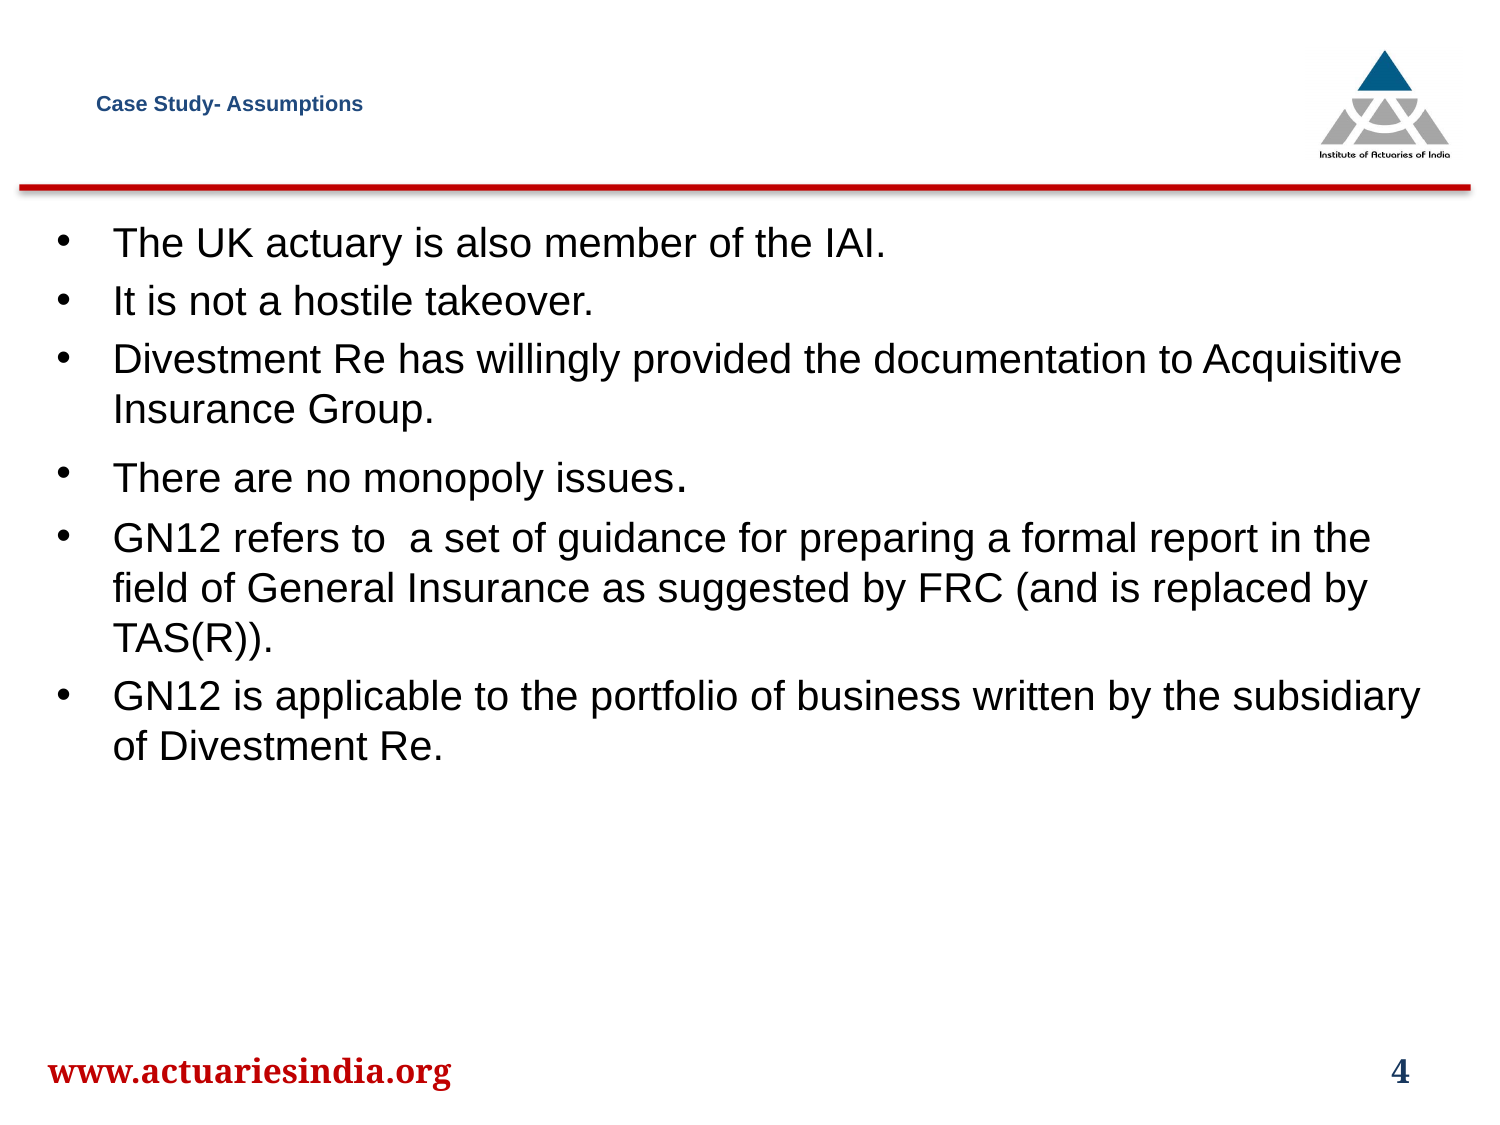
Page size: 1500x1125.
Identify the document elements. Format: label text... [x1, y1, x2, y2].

picture [1305, 45, 1463, 160]
footer www.actuariesindia.org [12, 1042, 488, 1103]
list The UK actuary is also member of the IAI. It is not a hostile takeover. Divestment Re has willingly provided the documentation to Acquisitive Insurance Group. There are no monopoly issues. GN12 refers to a set of guidance for preparing a formal report in the field of General Insurance as suggested by FRC (and is replaced by TAS(R)). GN12 is applicable to the portfolio of business written by the subsidiary of Divestment Re. [41, 208, 1439, 734]
title Case Study- Assumptions [75, 45, 1425, 150]
slide_number 4 [1074, 1042, 1425, 1103]
